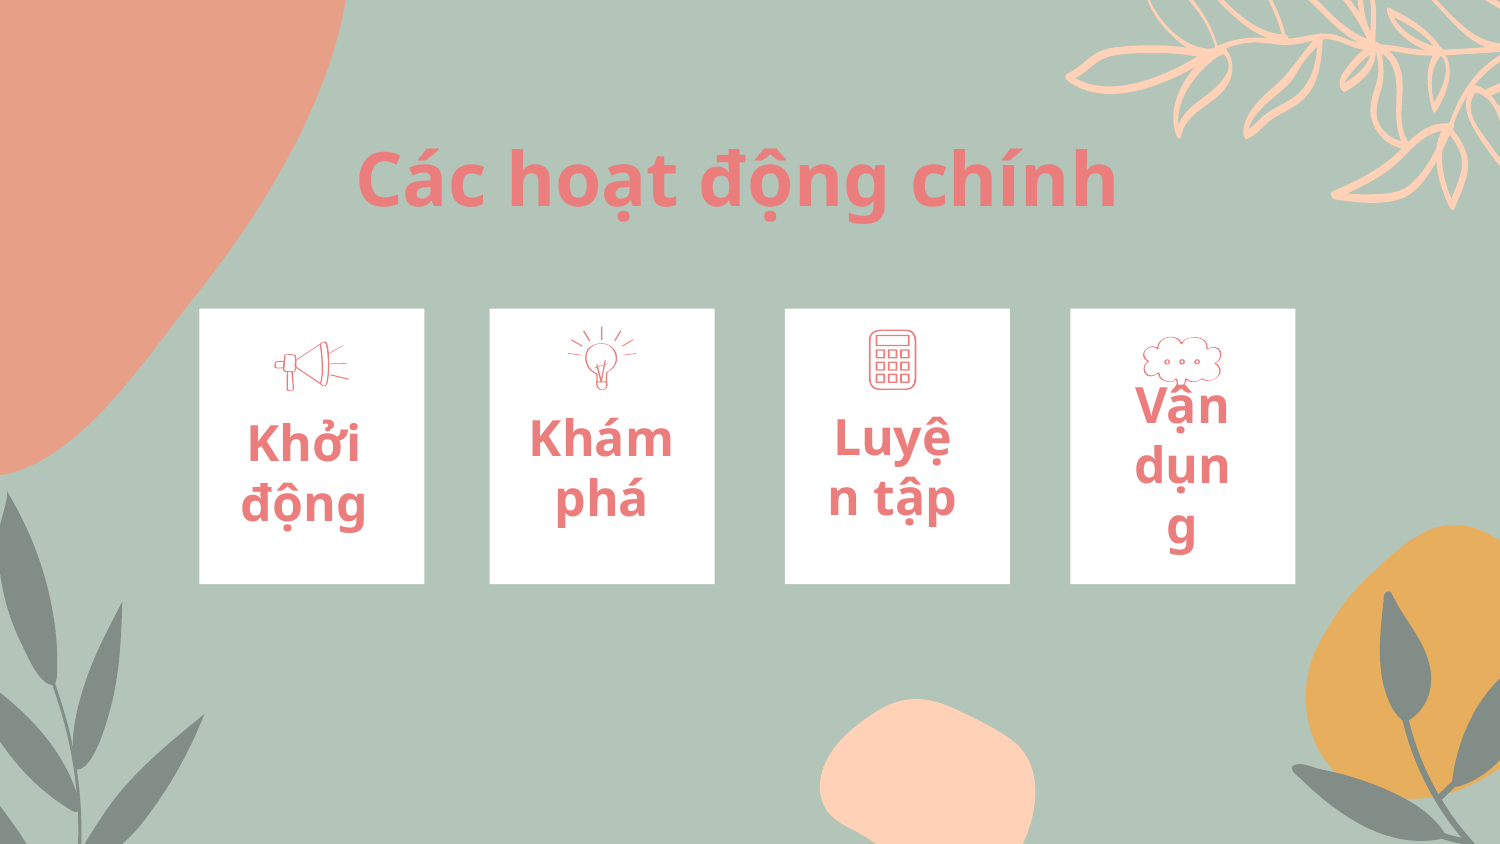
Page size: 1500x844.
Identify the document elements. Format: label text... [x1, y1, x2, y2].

text_box [784, 308, 1010, 585]
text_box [567, 326, 638, 391]
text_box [1069, 0, 1500, 236]
text_box Luyện tập [804, 439, 981, 491]
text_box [1311, 615, 1500, 844]
text_box Khởi động [223, 447, 386, 495]
text_box [489, 308, 715, 585]
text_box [0, 632, 263, 844]
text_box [273, 340, 350, 392]
text_box Vận dụng [1105, 437, 1261, 490]
text_box [1070, 308, 1296, 585]
title Các hoạt động chính [105, 160, 1064, 236]
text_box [867, 329, 918, 391]
text_box Khám phá [504, 443, 699, 490]
text_box [199, 308, 425, 585]
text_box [1141, 336, 1225, 391]
